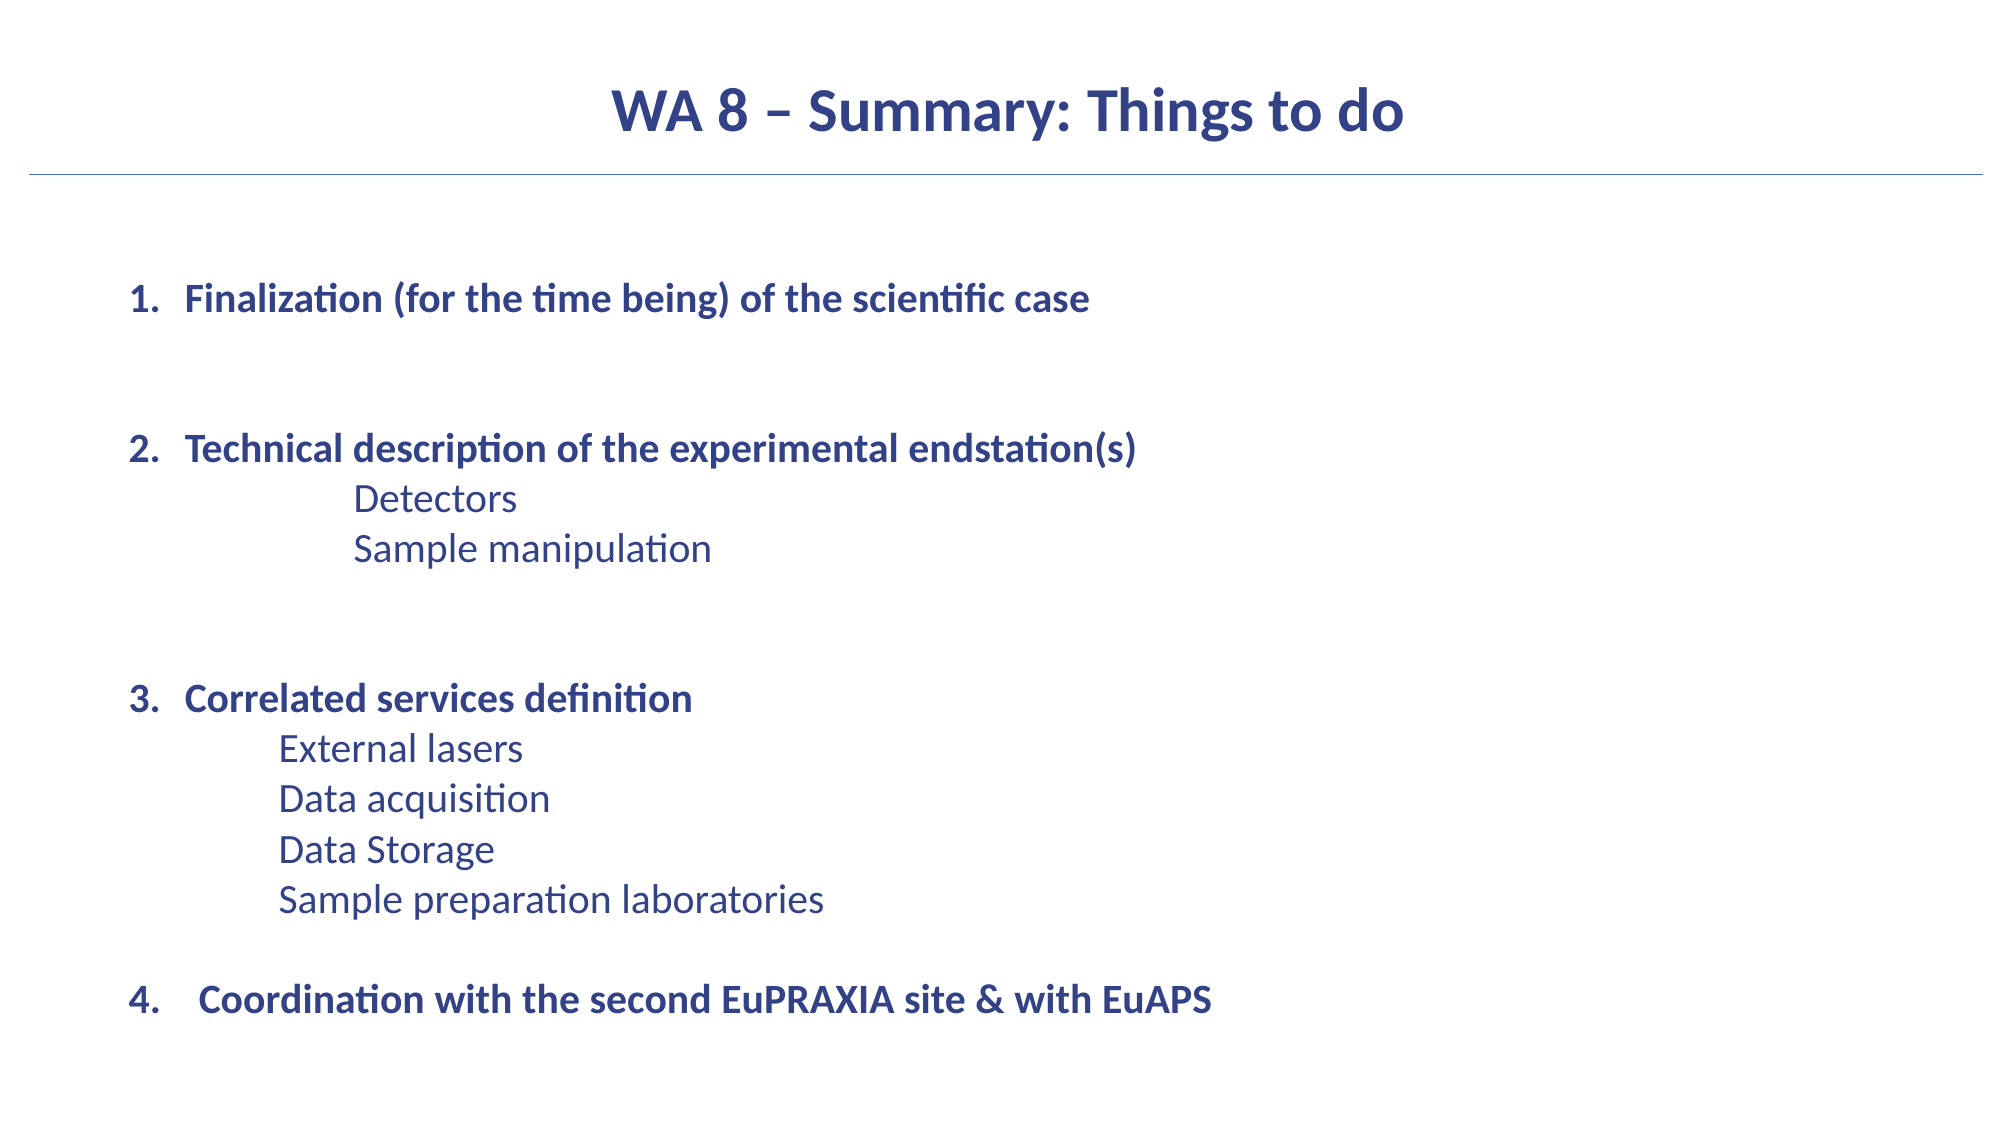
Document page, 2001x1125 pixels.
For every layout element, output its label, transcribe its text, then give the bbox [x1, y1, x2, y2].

text_box WA 8 – Summary: Things to do [423, 61, 1594, 152]
text_box Finalization (for the time being) of the scientific case Technical description of the experimental endstation(s) Detectors Sample manipulation Correlated services definition External lasers Data acquisition Data Storage Sample preparation laboratories 4. Coordination with the second EuPRAXIA site & with EuAPS [113, 263, 1741, 1125]
